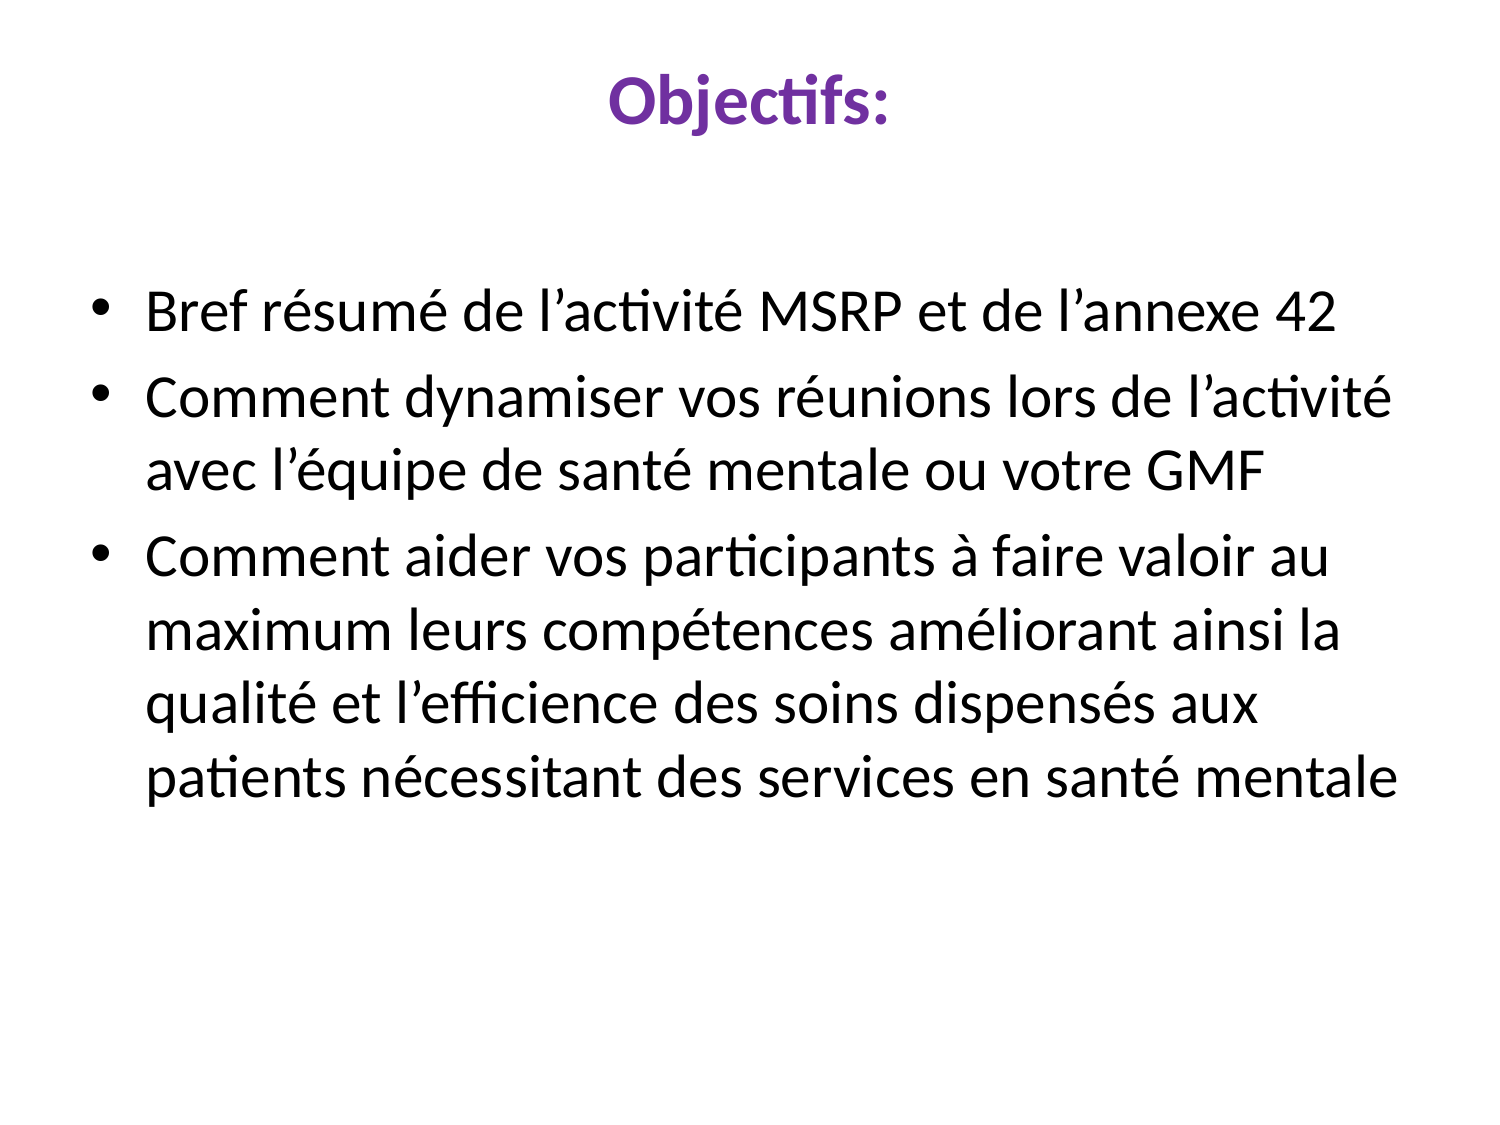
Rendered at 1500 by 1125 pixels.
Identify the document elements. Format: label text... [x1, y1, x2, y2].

list Bref résumé de l’activité MSRP et de l’annexe 42 Comment dynamiser vos réunions lors de l’activité avec l’équipe de santé mentale ou votre GMF Comment aider vos participants à faire valoir au maximum leurs compétences améliorant ainsi la qualité et l’efficience des soins dispensés aux patients nécessitant des services en santé mentale [75, 262, 1425, 1005]
title Objectifs: [75, 45, 1425, 233]
